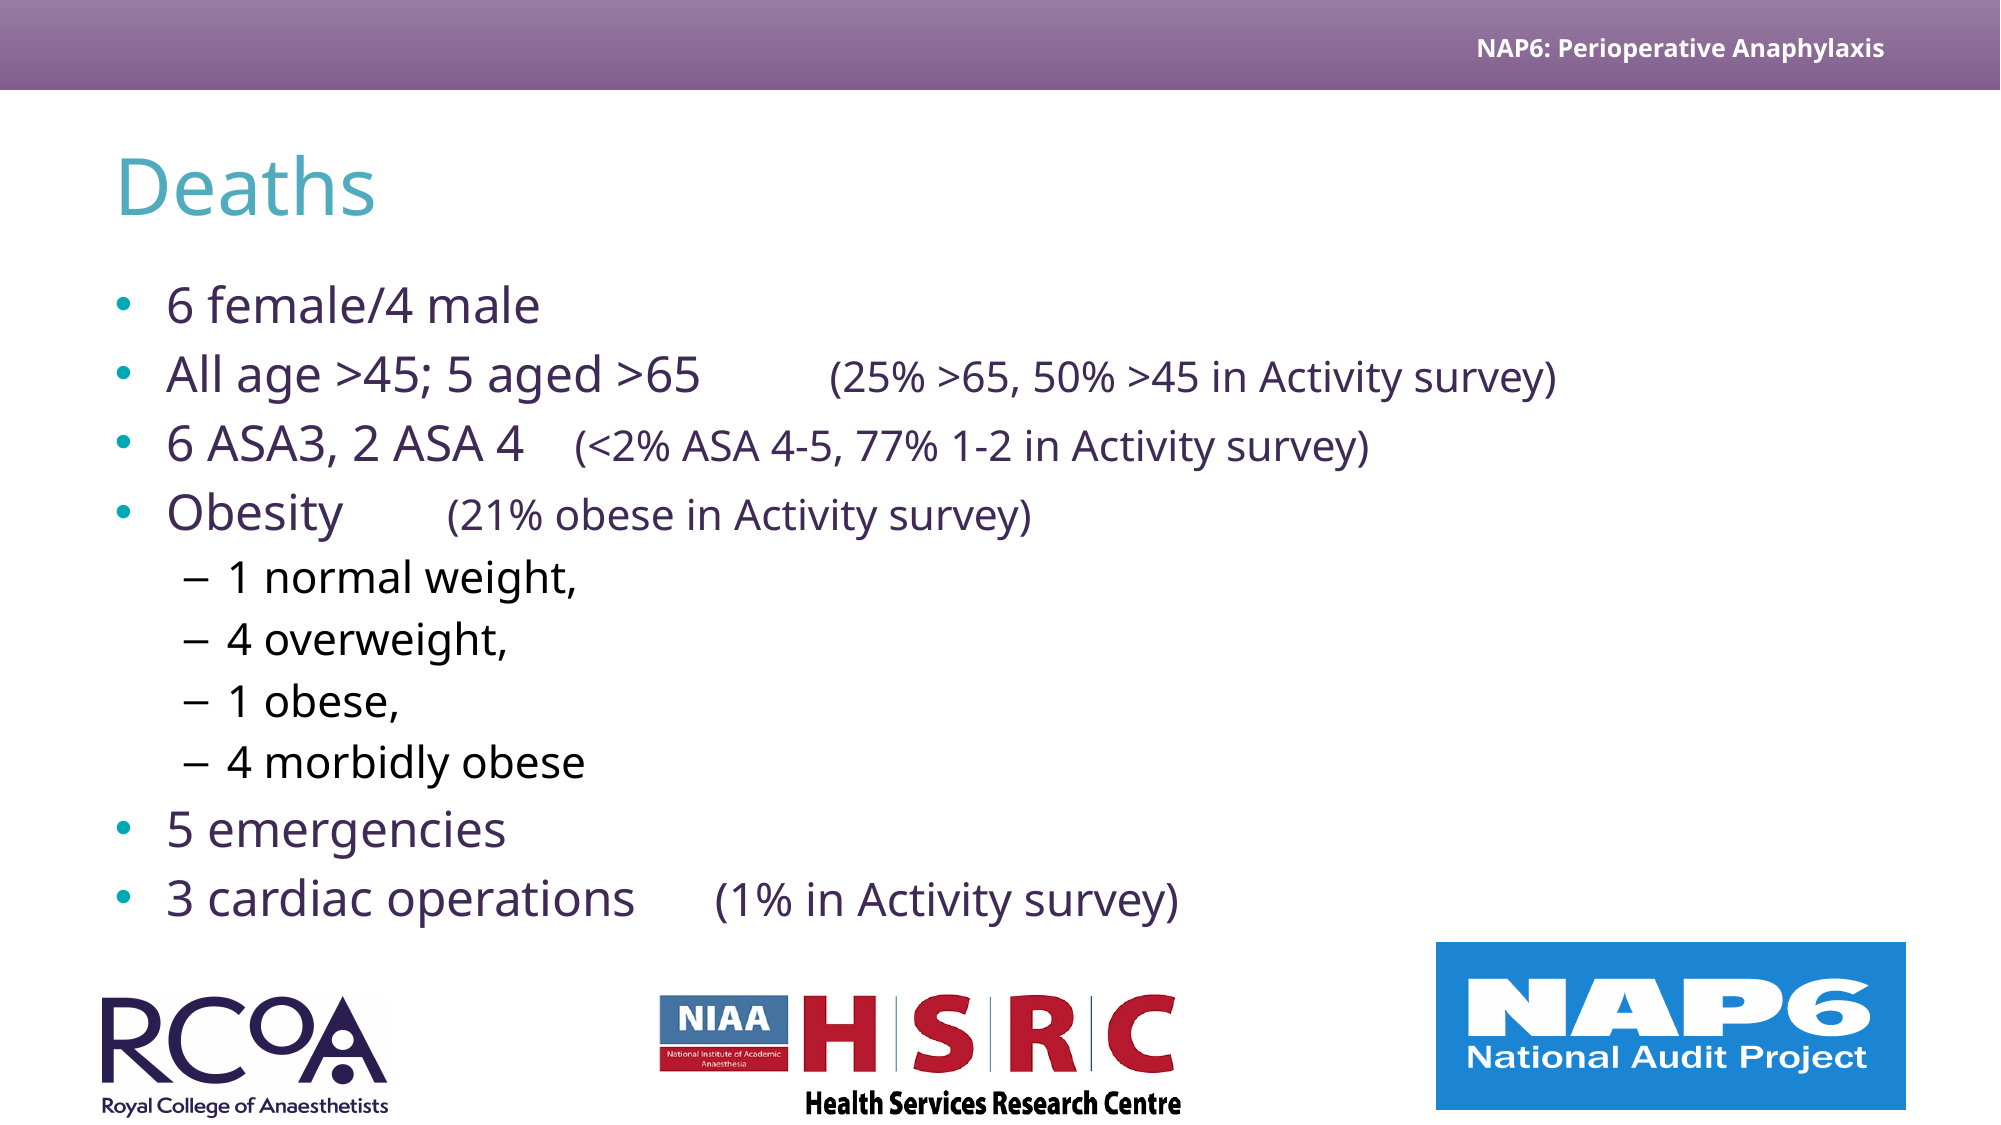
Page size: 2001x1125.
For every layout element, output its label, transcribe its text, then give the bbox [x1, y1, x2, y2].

picture [102, 996, 388, 1118]
list 6 female/4 male All age >45; 5 aged >65 (25% >65, 50% >45 in Activity survey) 6 ASA3, 2 ASA 4 (<2% ASA 4-5, 77% 1-2 in Activity survey) Obesity (21% obese in Activity survey) 1 normal weight, 4 overweight, 1 obese, 4 morbidly obese 5 emergencies 3 cardiac operations (1% in Activity survey) [99, 266, 1900, 947]
picture [659, 977, 1181, 1122]
picture [1436, 942, 1906, 1110]
title Deaths [99, 89, 1900, 266]
